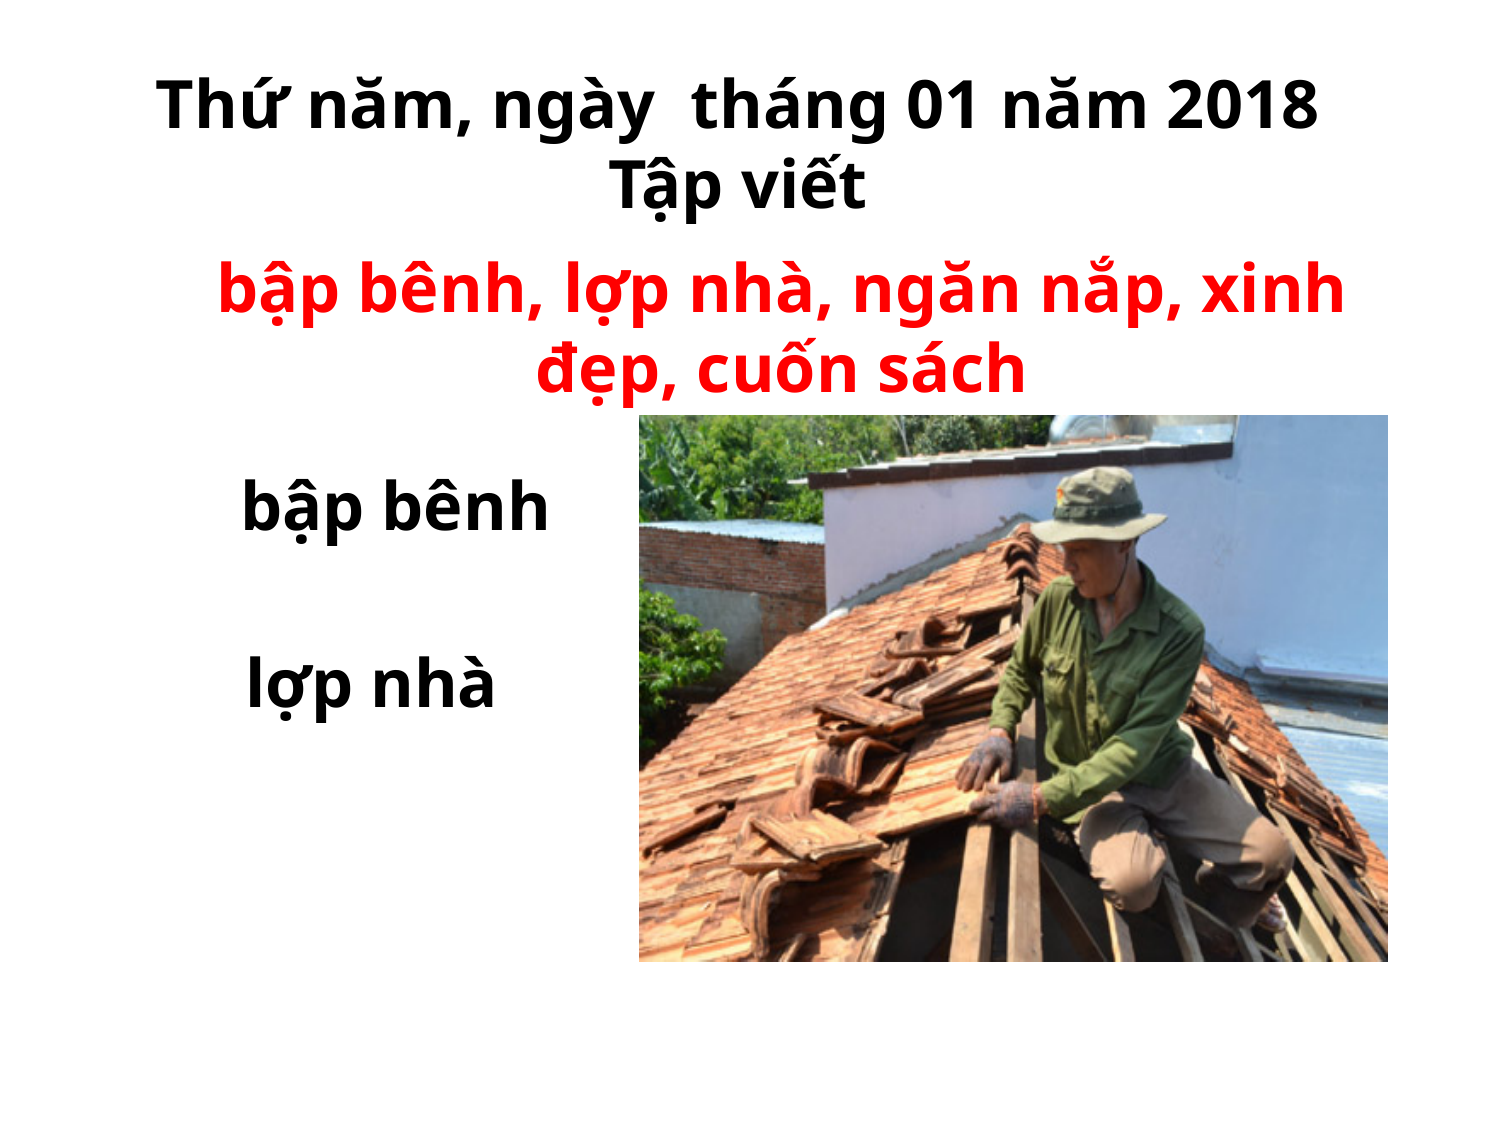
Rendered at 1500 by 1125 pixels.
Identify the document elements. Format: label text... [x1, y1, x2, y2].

text_box Thứ năm, ngày tháng 01 năm 2018 Tập viết [88, 54, 1388, 230]
text_box bập bênh, lợp nhà, ngăn nắp, xinh đẹp, cuốn sách [129, 238, 1436, 414]
picture [639, 415, 1389, 962]
text_box lợp nhà [171, 633, 573, 728]
text_box bập bênh [194, 456, 597, 551]
